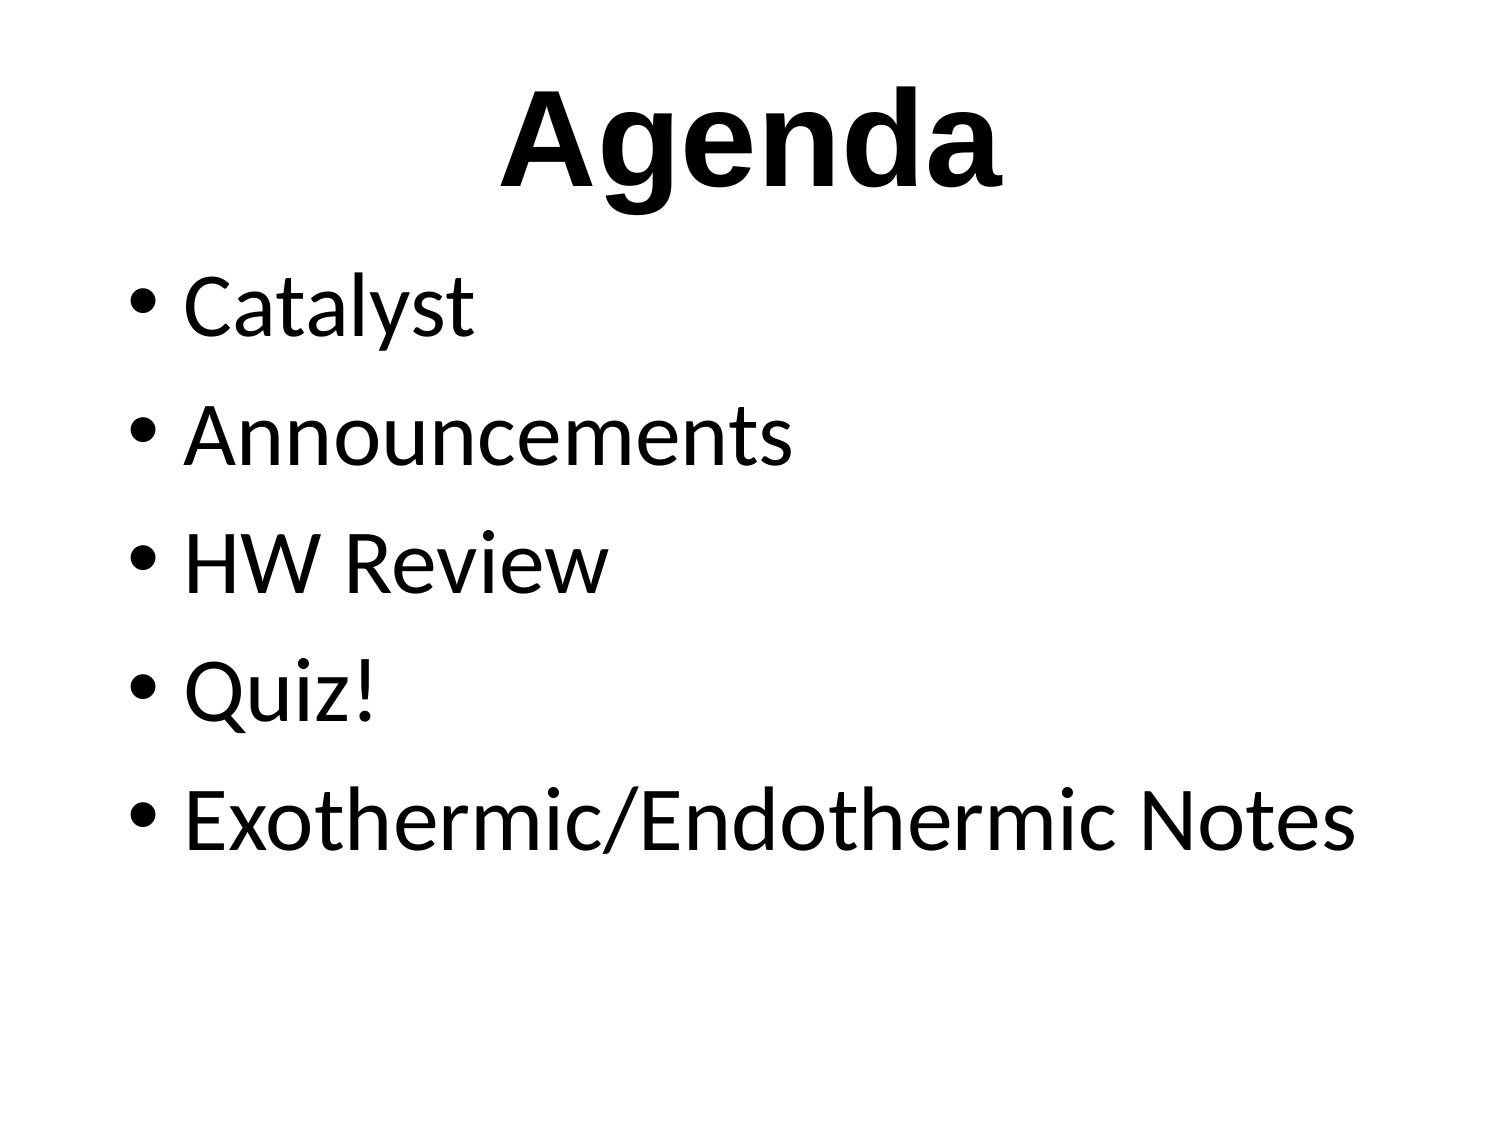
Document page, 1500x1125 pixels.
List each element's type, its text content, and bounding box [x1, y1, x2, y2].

list Catalyst Announcements HW Review Quiz! Exothermic/Endothermic Notes [112, 237, 1388, 913]
title Agenda [112, 37, 1388, 225]
